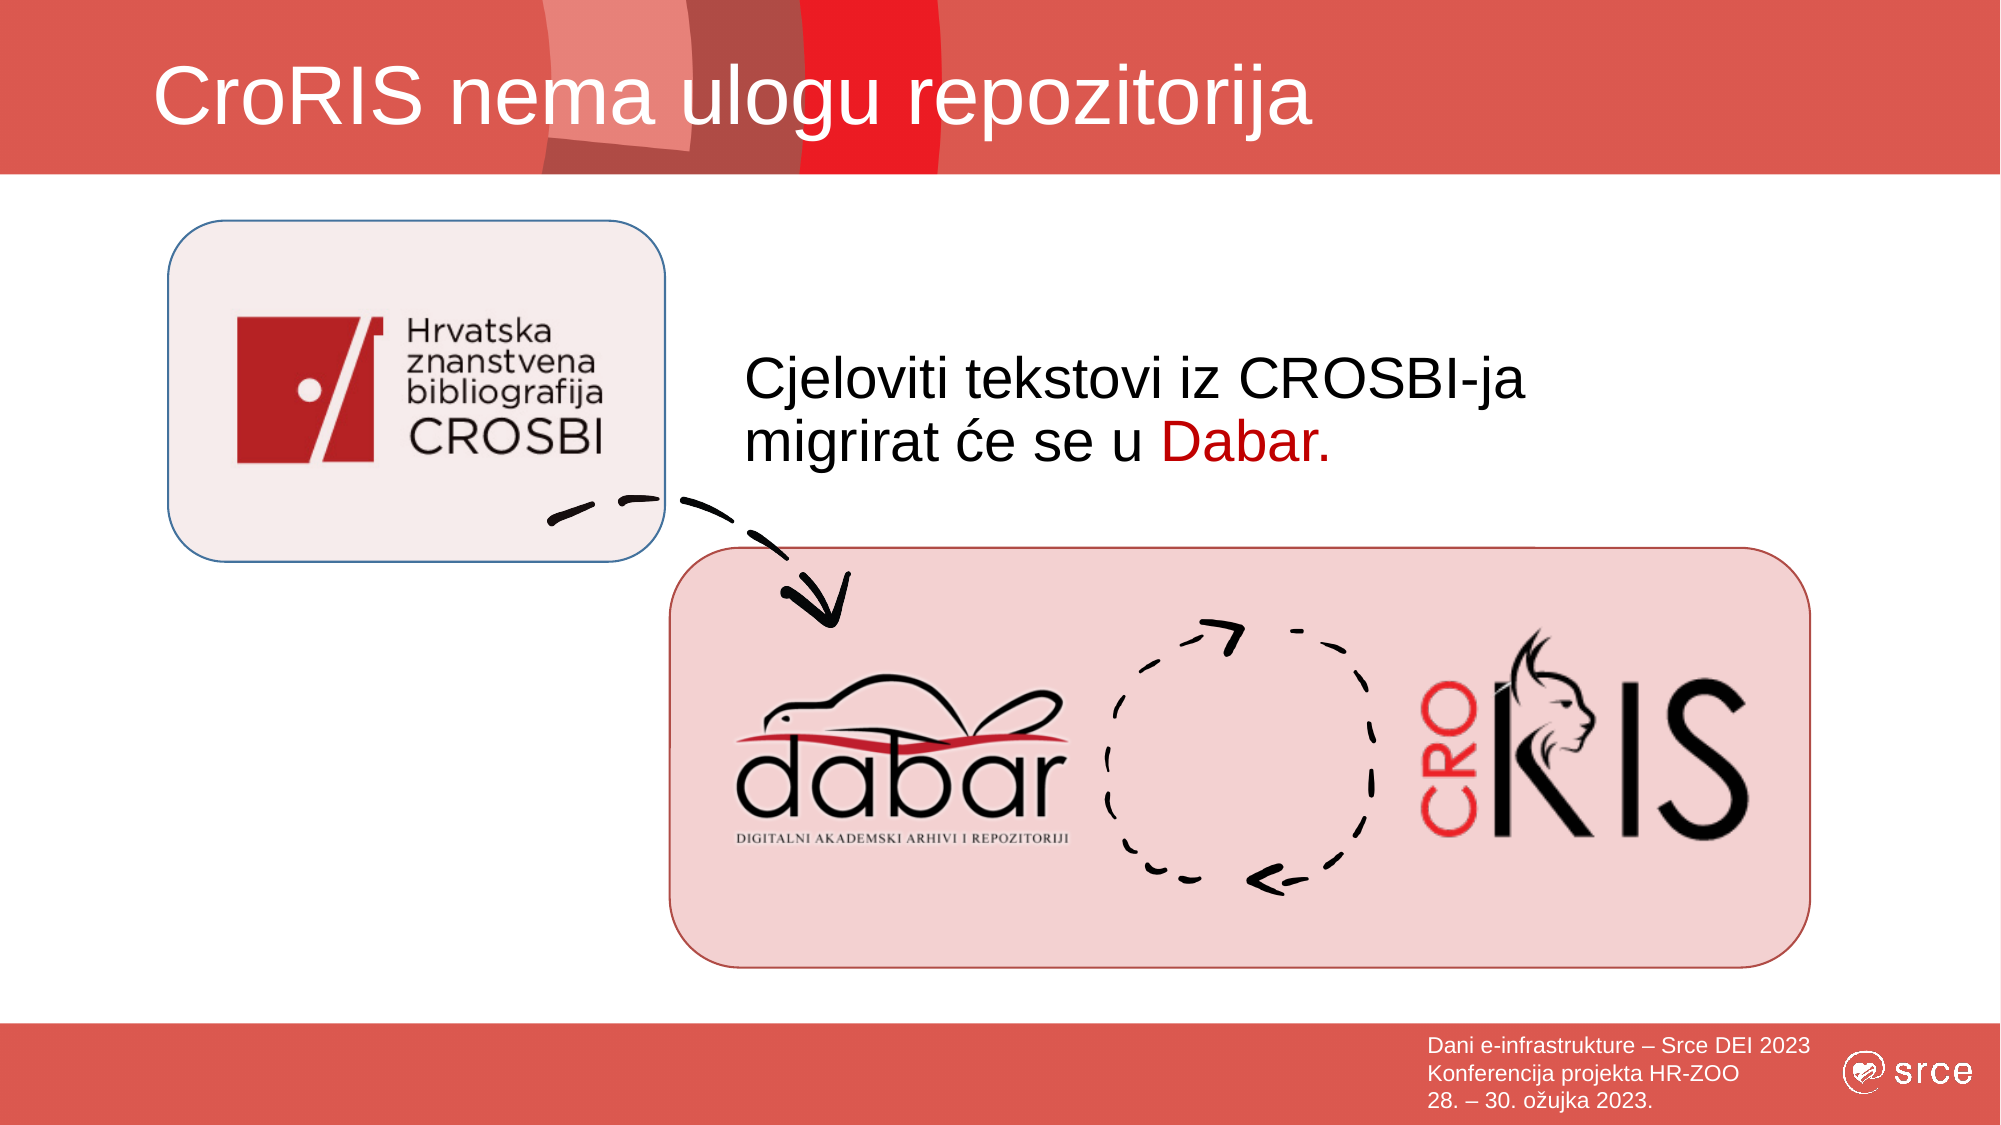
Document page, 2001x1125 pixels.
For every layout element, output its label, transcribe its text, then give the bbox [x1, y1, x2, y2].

picture [1098, 619, 1381, 896]
picture [191, 281, 642, 492]
picture [1727, 1067, 1736, 1079]
text_box [668, 628, 730, 968]
picture [730, 666, 1077, 850]
title CroRIS nema ulogu repozitorija [137, 25, 1863, 170]
picture [547, 495, 851, 628]
picture [1500, 1094, 1507, 1107]
picture [0, 0, 2001, 1125]
picture [1443, 1100, 1450, 1107]
text_box [1727, 843, 1812, 969]
text_box [1727, 546, 1812, 623]
picture [1611, 1094, 1618, 1107]
list Cjeloviti tekstovi iz CROSBI-ja migrirat će se u Dabar. [730, 258, 1727, 1093]
text_box [167, 219, 667, 563]
